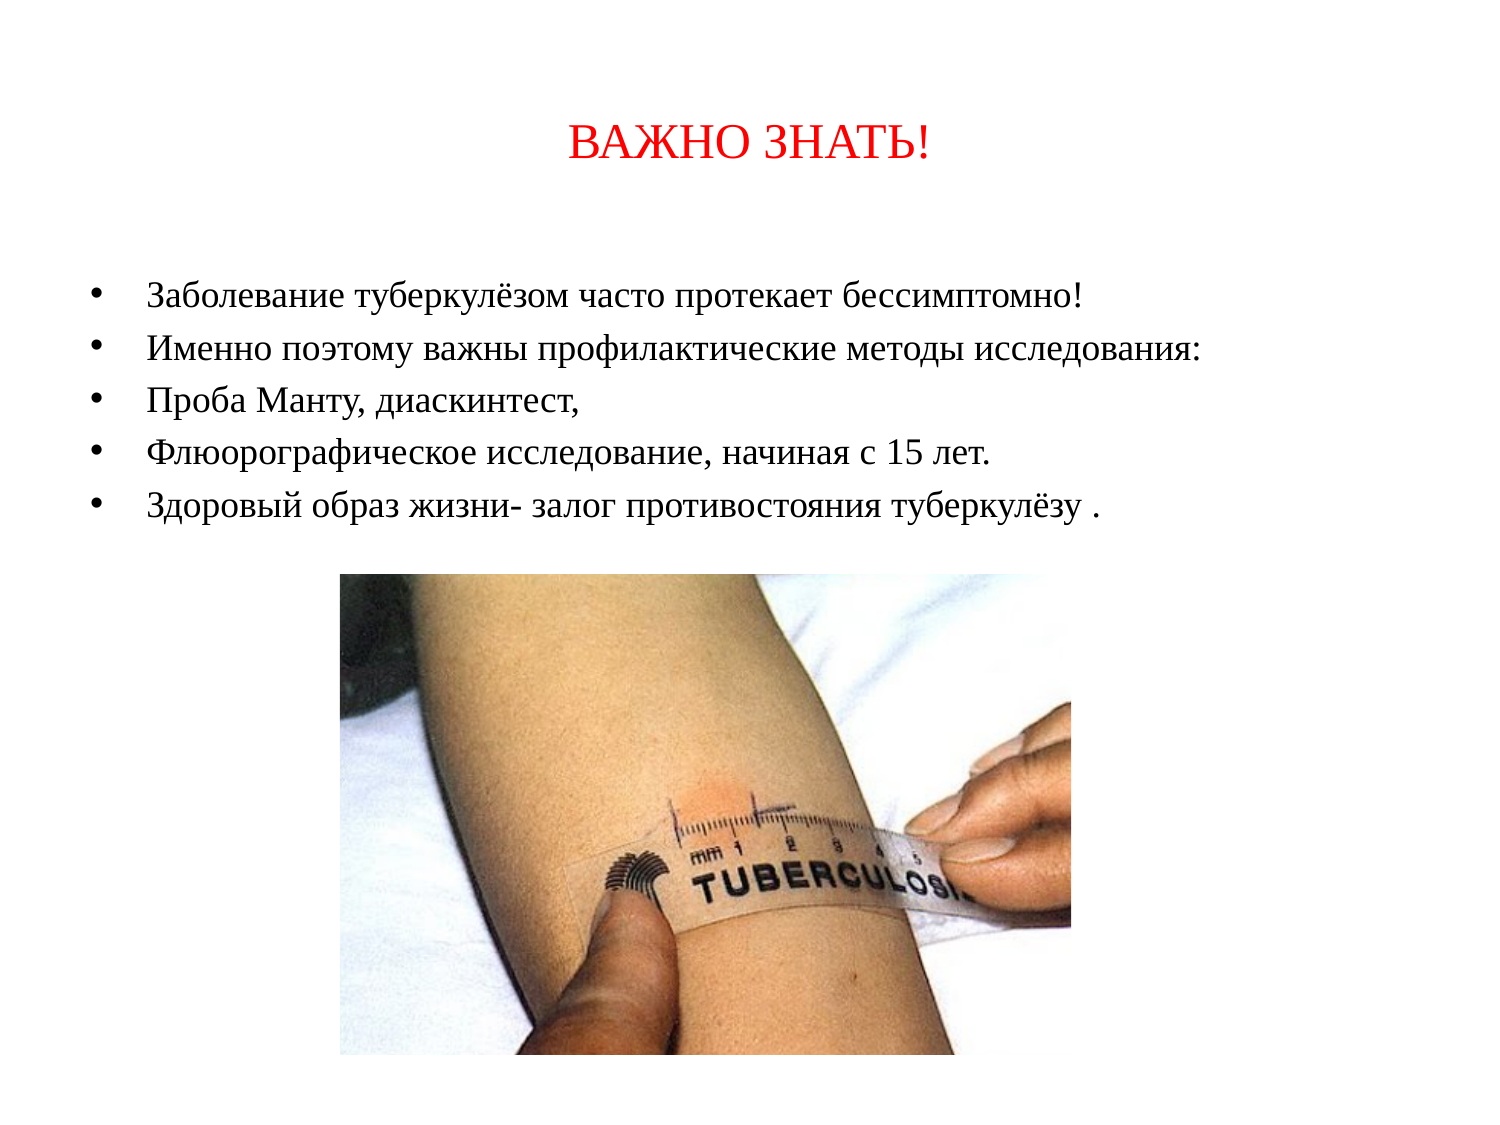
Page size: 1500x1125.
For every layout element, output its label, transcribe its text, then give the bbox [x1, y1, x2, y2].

title ВАЖНО ЗНАТЬ! [75, 45, 1425, 233]
list Заболевание туберкулёзом часто протекает бессимптомно! Именно поэтому важны профилактические методы исследования: Проба Манту, диаскинтест, Флюорографическое исследование, начиная с 15 лет. Здоровый образ жизни- залог противостояния туберкулёзу . [75, 262, 1425, 1005]
picture [339, 573, 1072, 1055]
